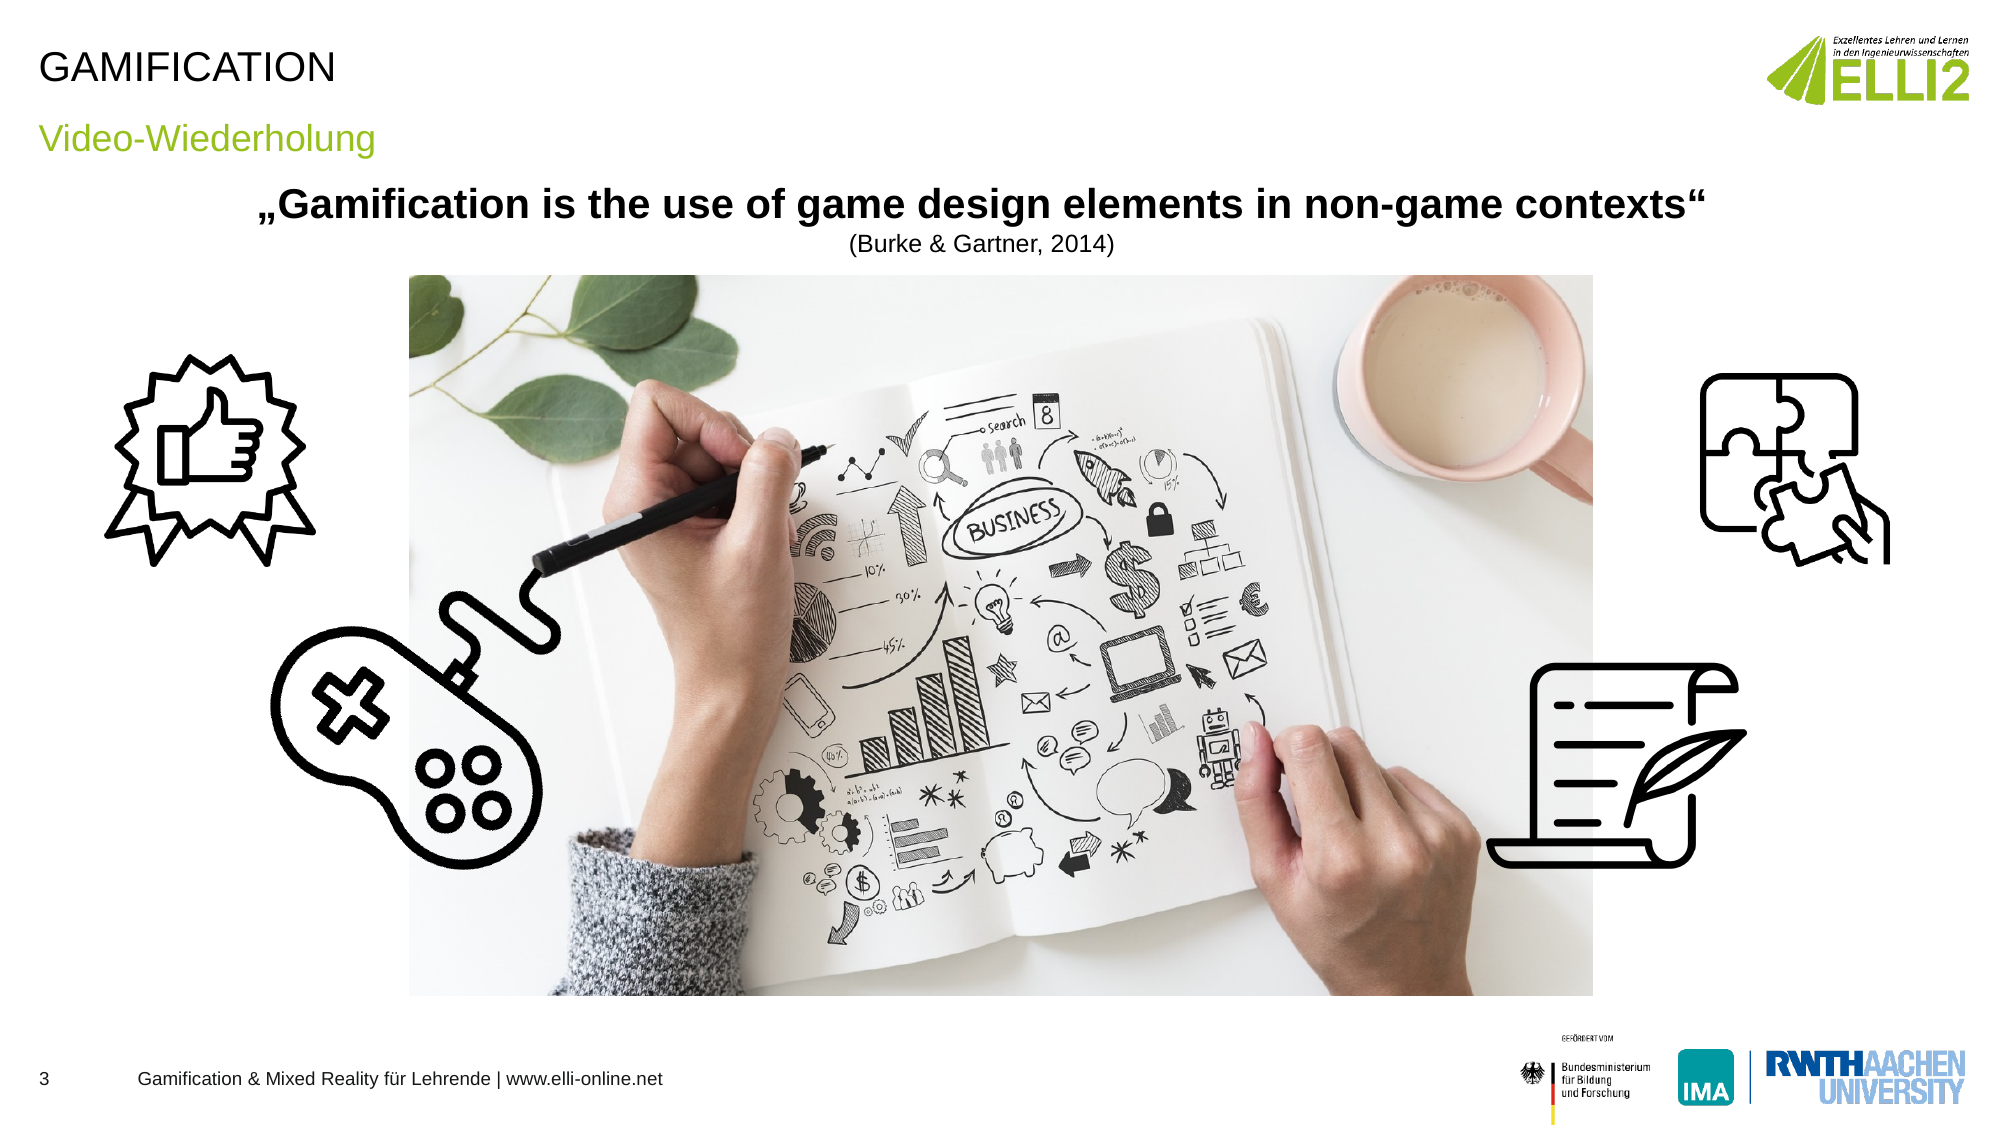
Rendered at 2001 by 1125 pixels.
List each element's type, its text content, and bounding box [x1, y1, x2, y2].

picture [1668, 1024, 1981, 1125]
text_box „Gamification is the use of game design elements in non-game contexts“ (Burke & Gartner, 2014) [137, 169, 1827, 265]
list Video-Wiederholung [23, 101, 1977, 161]
picture [1767, 36, 1969, 101]
picture [1698, 373, 1891, 567]
picture [104, 275, 1747, 996]
title Gamification [23, 32, 1430, 92]
